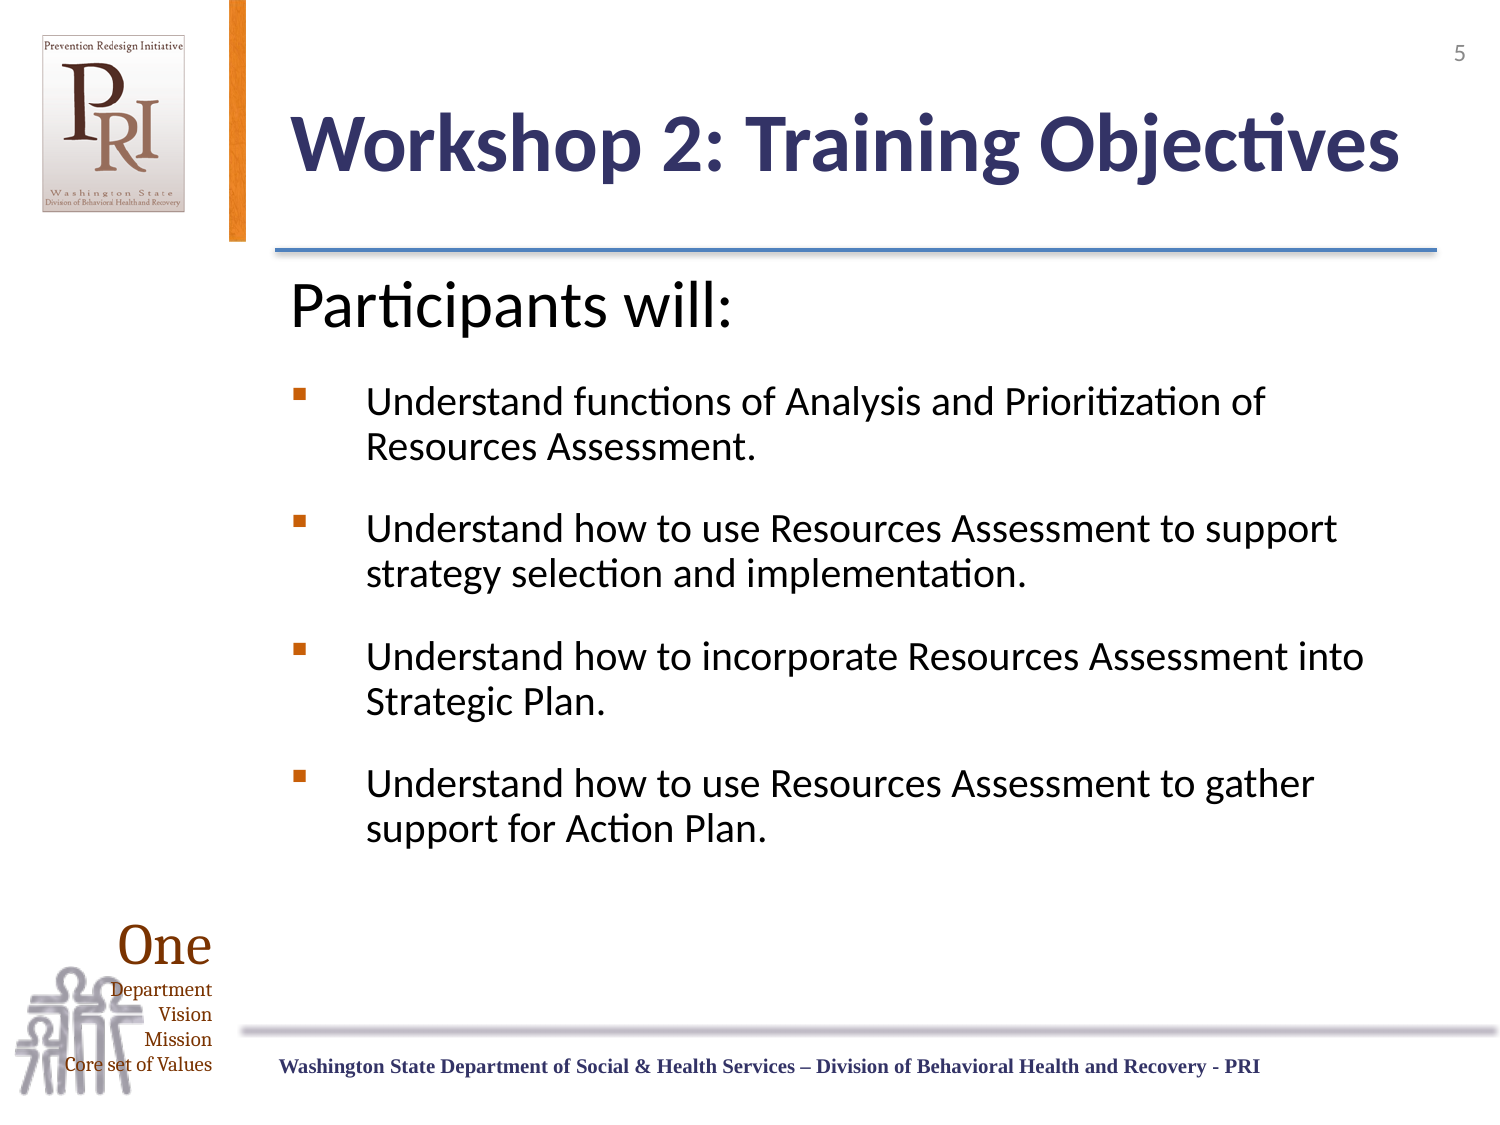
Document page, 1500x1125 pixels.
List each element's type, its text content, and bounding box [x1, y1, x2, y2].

picture [37, 34, 188, 220]
slide_number 5 [1131, 21, 1482, 82]
picture [229, 0, 246, 242]
list Participants will: Understand functions of Analysis and Prioritization of Resources Assessment. Understand how to use Resources Assessment to support strategy selection and implementation. Understand how to incorporate Resources Assessment into Strategic Plan. Understand how to use Resources Assessment to gather support for Action Plan. [275, 262, 1425, 1005]
title Workshop 2: Training Objectives [275, 24, 1425, 213]
